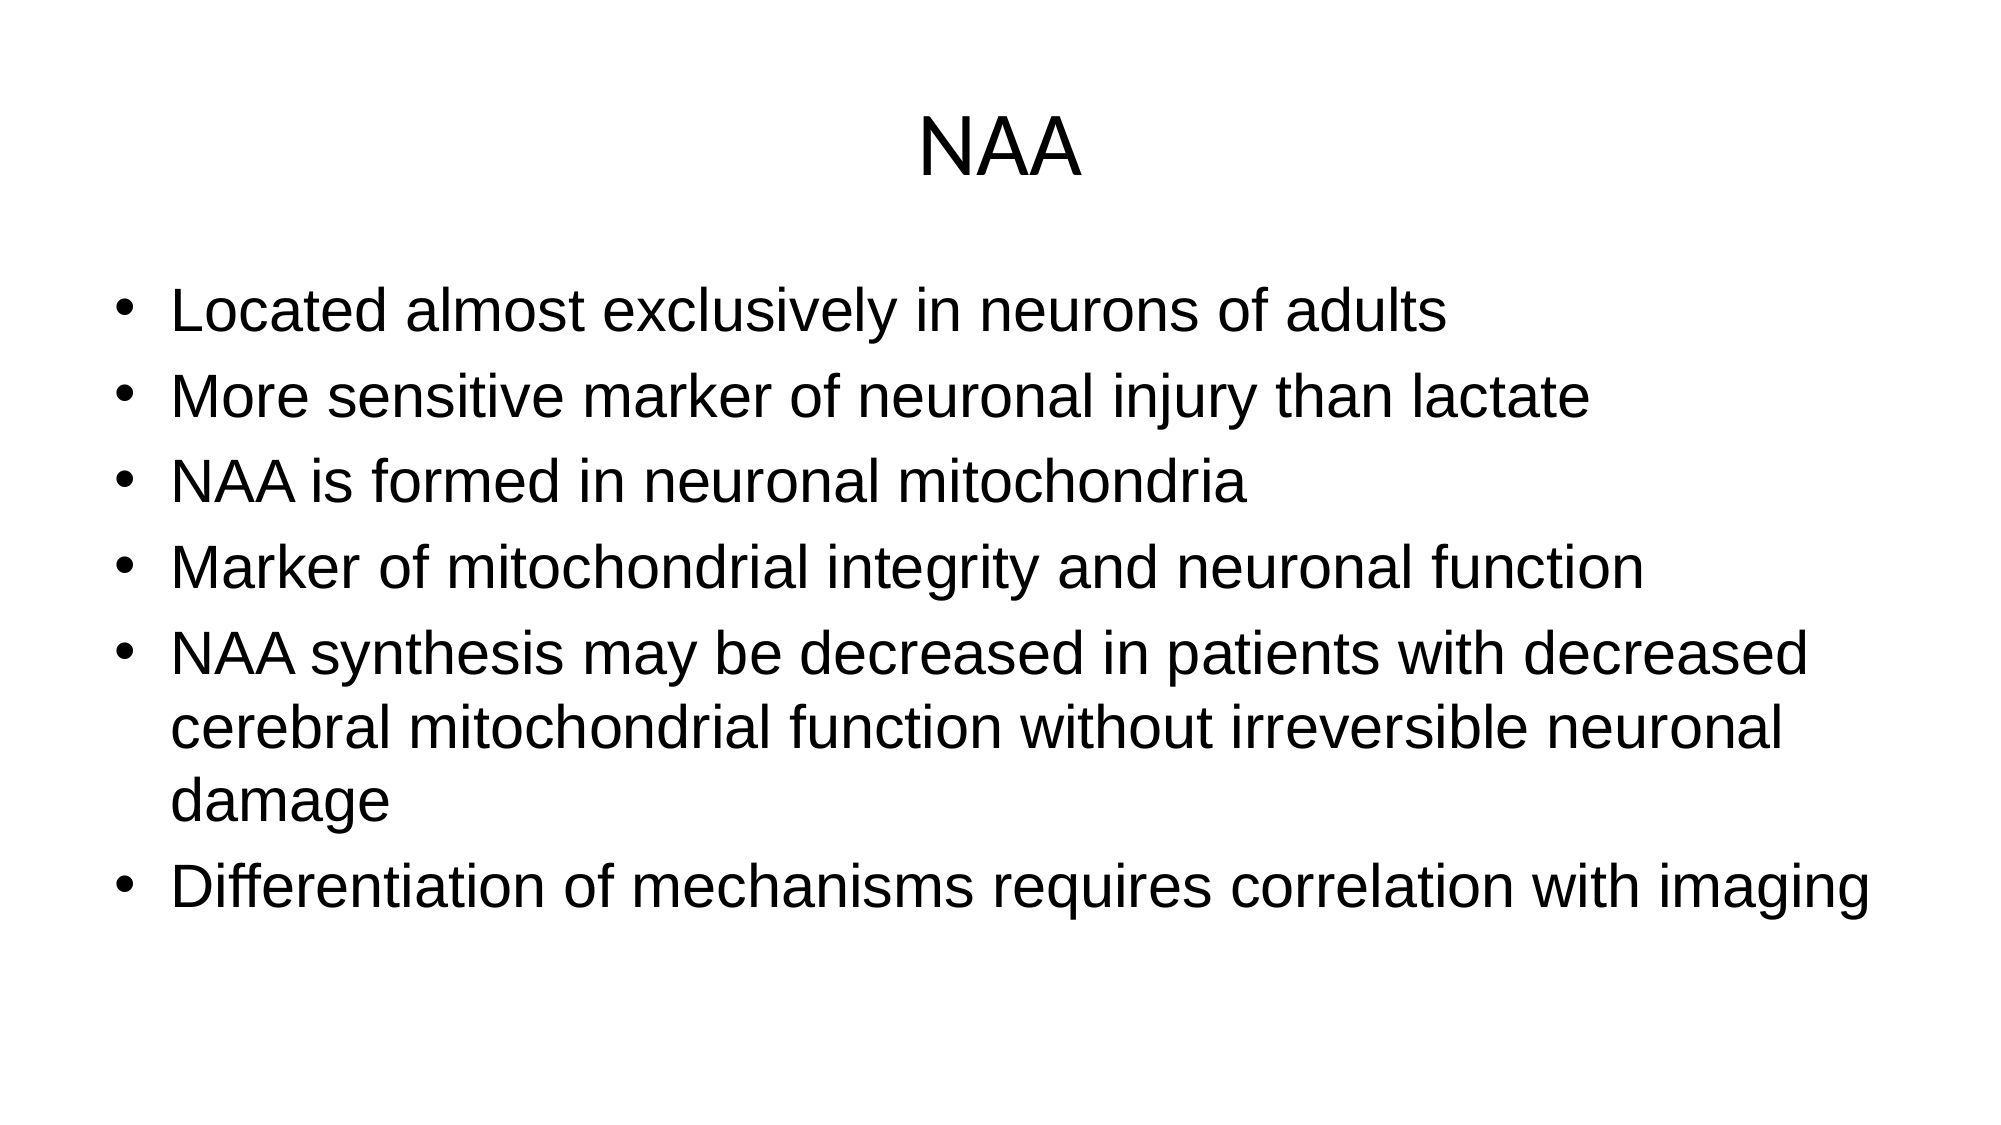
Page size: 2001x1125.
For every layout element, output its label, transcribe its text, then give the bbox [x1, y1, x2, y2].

title NAA [99, 45, 1900, 233]
list Located almost exclusively in neurons of adults More sensitive marker of neuronal injury than lactate NAA is formed in neuronal mitochondria Marker of mitochondrial integrity and neuronal function NAA synthesis may be decreased in patients with decreased cerebral mitochondrial function without irreversible neuronal damage Differentiation of mechanisms requires correlation with imaging [99, 262, 1900, 1005]
